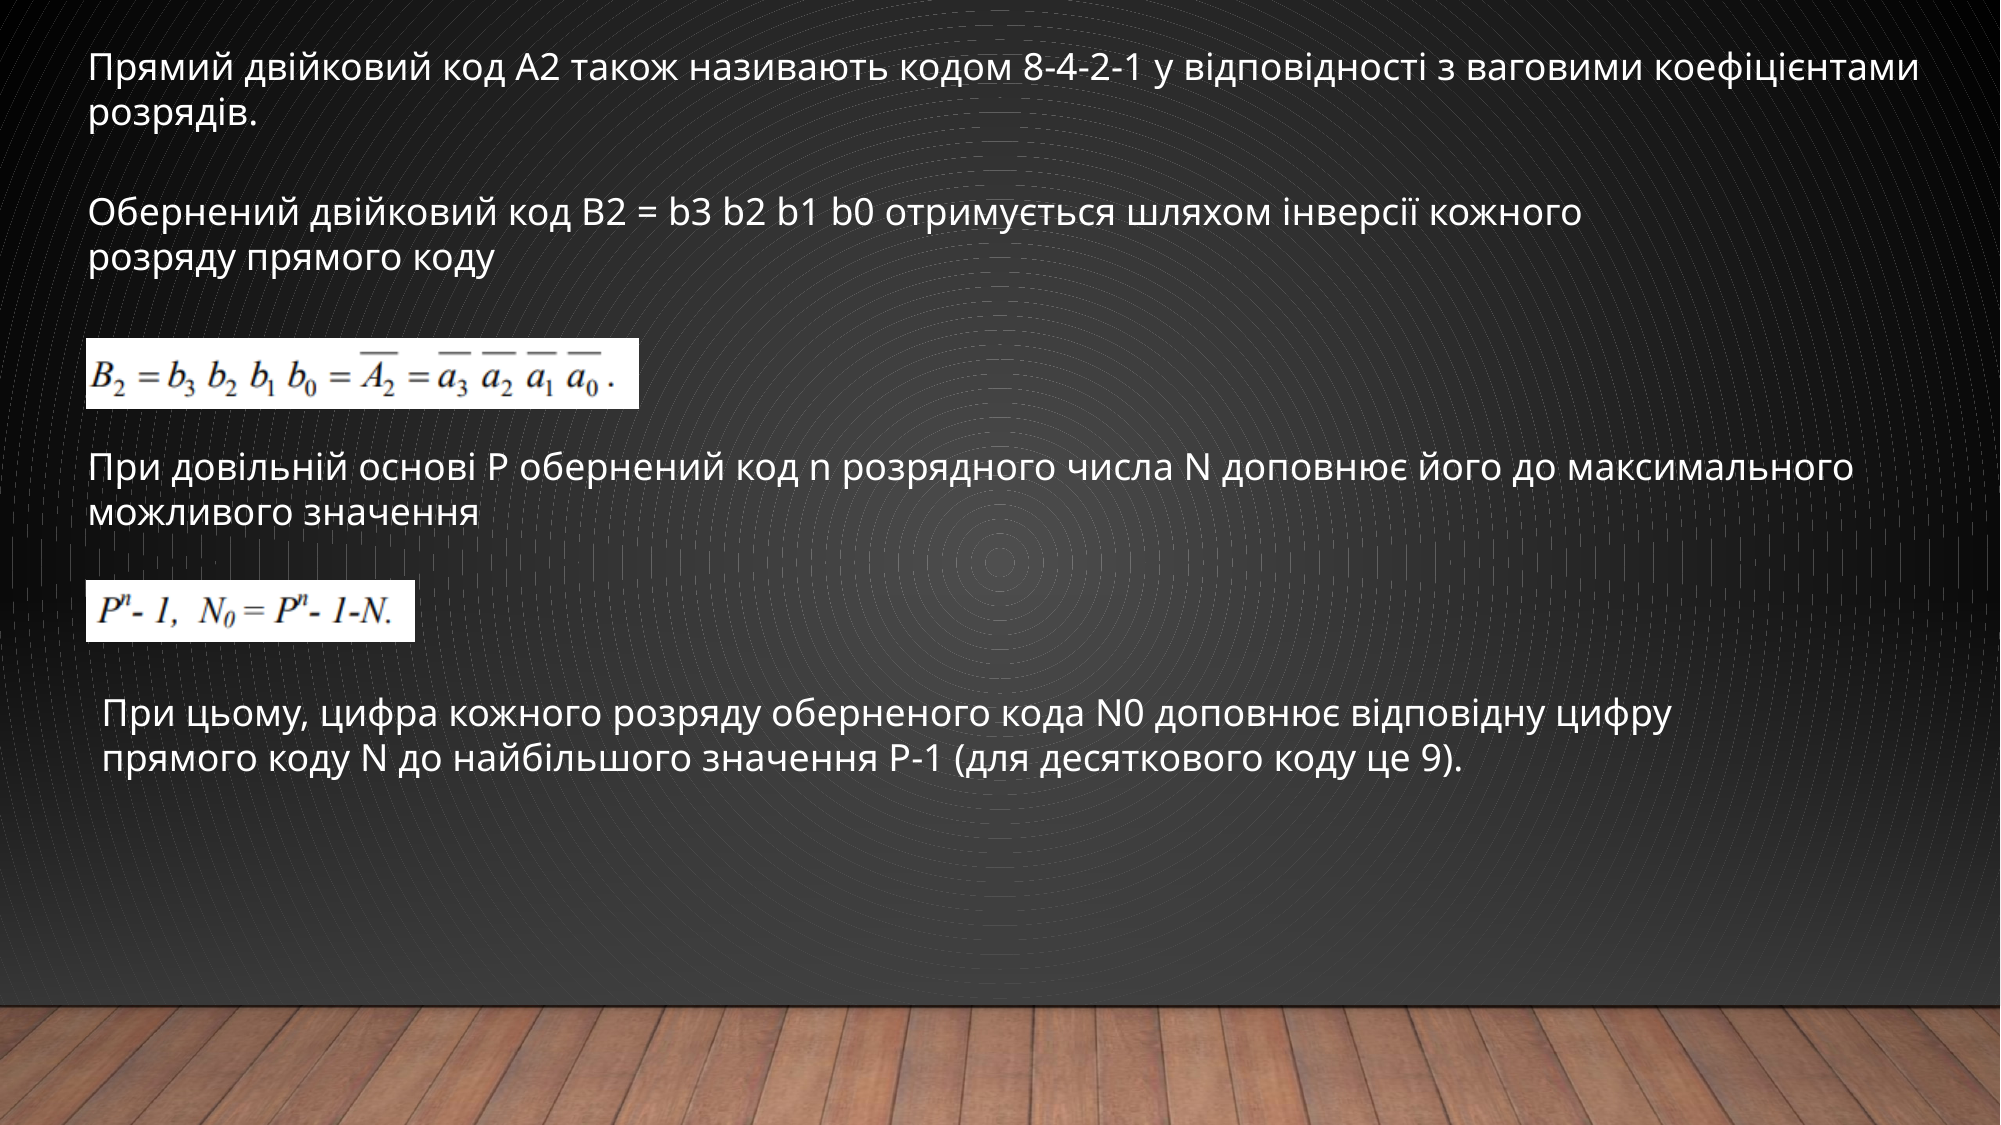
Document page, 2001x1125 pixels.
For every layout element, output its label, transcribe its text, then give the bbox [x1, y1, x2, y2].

picture [0, 1005, 2000, 1125]
picture [86, 338, 639, 409]
text_box При довільній основі Р обернений код n розрядного числа N доповнює його до максимального можливого значення [72, 435, 1917, 541]
text_box Прямий двійковий код А2 також називають кодом 8-4-2-1 у вiдповiдностi з ваговими коефiцiєнтами розрядів. [72, 35, 1968, 141]
picture [86, 580, 415, 643]
text_box При цьому, цифра кожного розряду оберненого кода N0 доповнює відповідну цифру прямого коду N до найбільшого значення Р-1 (для десяткового коду це 9). [86, 681, 1775, 786]
text_box Обернений двійковий код B2 = b3 b2 b1 b0 отримується шляхом інверсії кожного розряду прямого коду [72, 180, 1749, 286]
